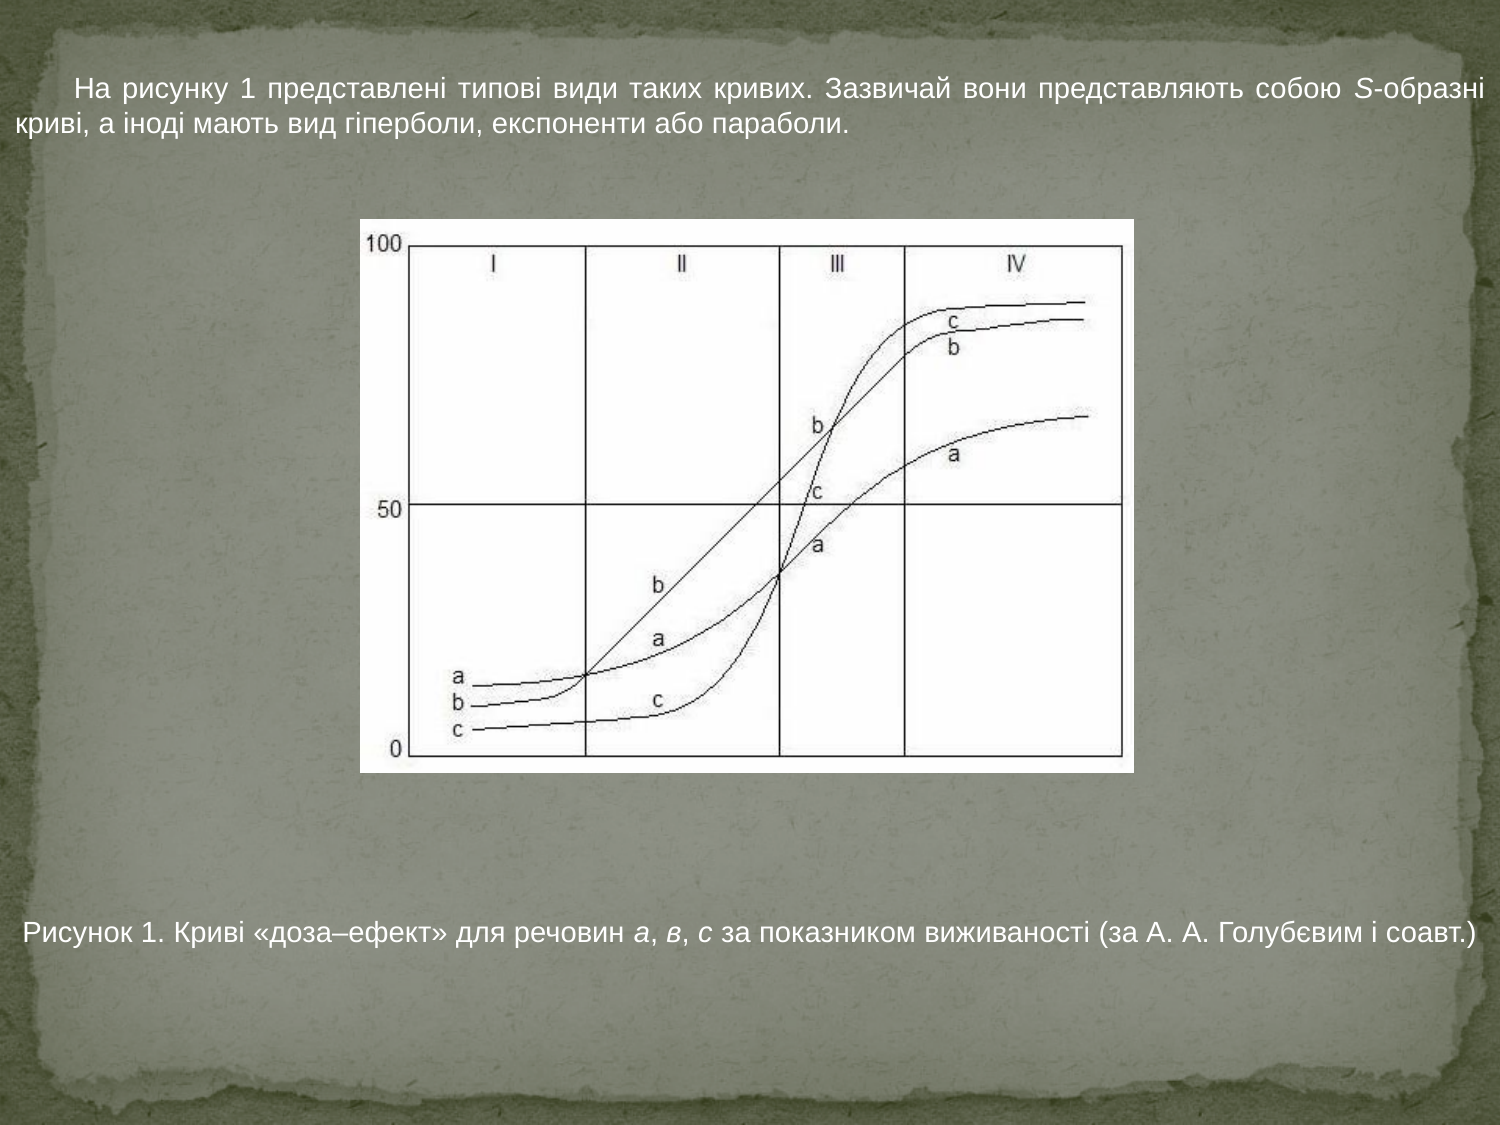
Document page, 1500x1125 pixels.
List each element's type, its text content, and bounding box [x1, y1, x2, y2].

text_box На рисунку 1 представлені типові види таких кривих. Зазвичай вони представляють собою S-образні криві, а іноді мають вид гіперболи, експоненти або параболи. [0, 61, 1500, 147]
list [363, 222, 1132, 772]
text_box Рисунок 1. Криві «доза–ефект» для речовин а, в, с за показником виживаності (за А. А. Голубєвим і соавт.) [7, 905, 1493, 956]
